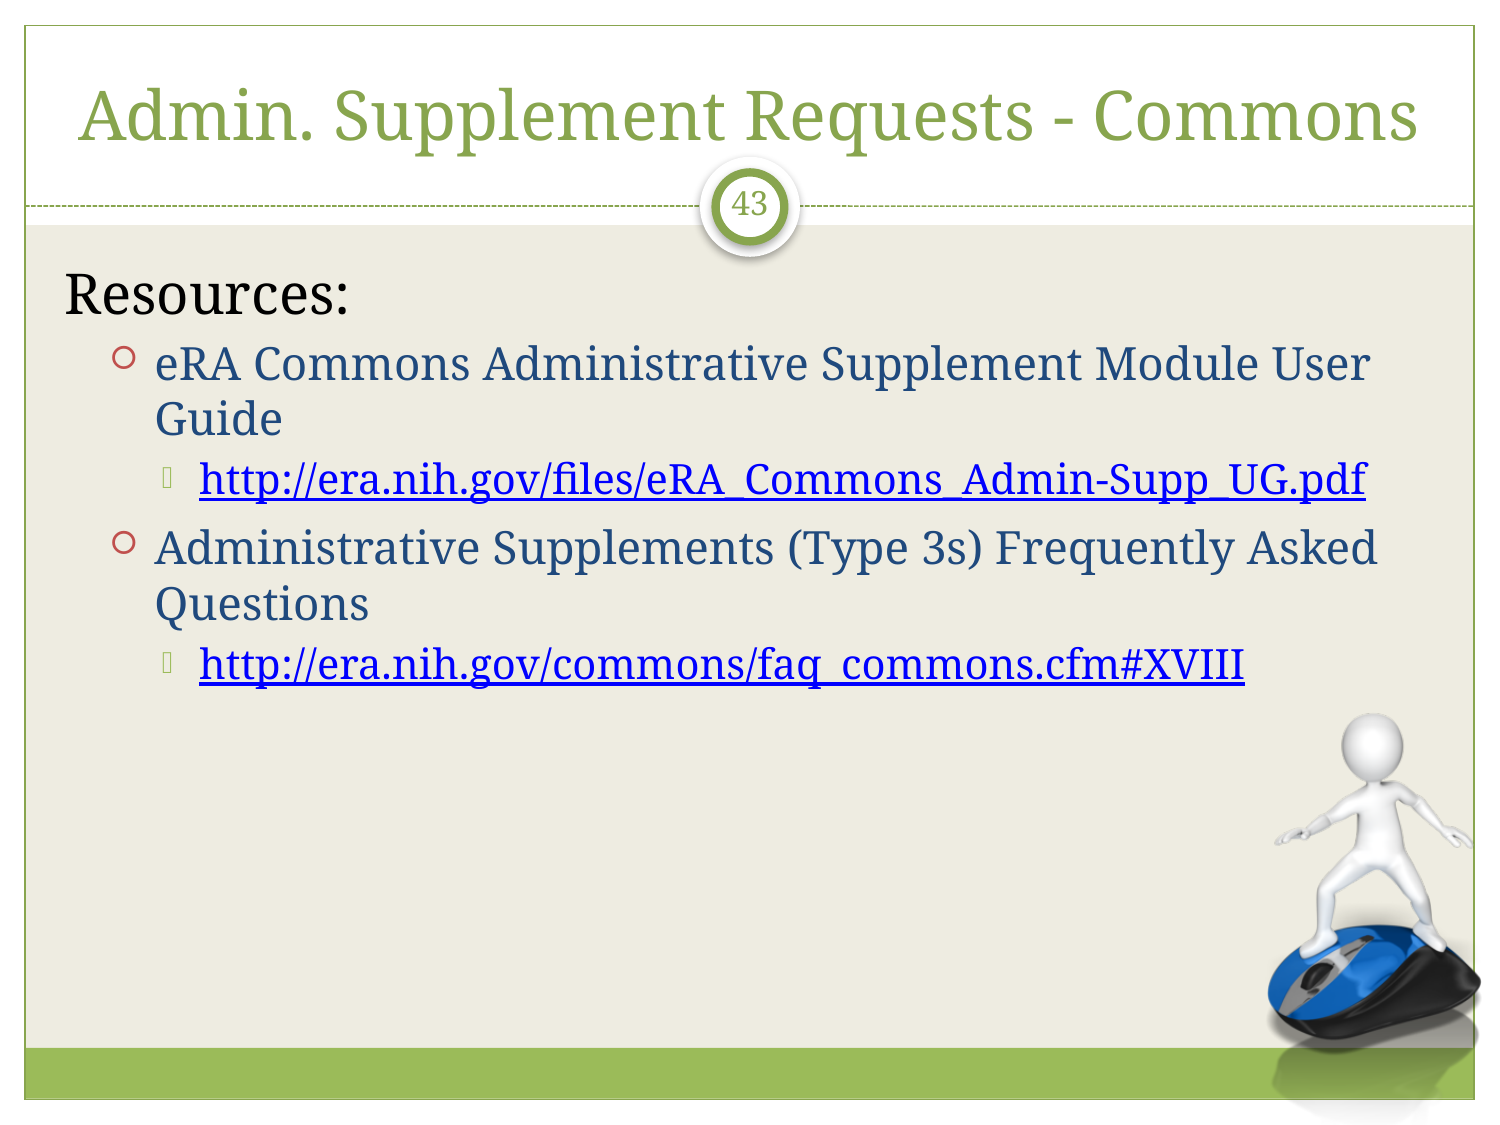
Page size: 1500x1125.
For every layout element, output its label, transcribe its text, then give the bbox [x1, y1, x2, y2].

picture [1249, 705, 1499, 1125]
list Resources: eRA Commons Administrative Supplement Module User Guide http://era.nih.gov/files/eRA_Commons_Admin-Supp_UG.pdf Administrative Supplements (Type 3s) Frequently Asked Questions http://era.nih.gov/commons/faq_commons.cfm#XVIII [49, 250, 1445, 1001]
slide_number 43 [712, 168, 788, 241]
title Admin. Supplement Requests - Commons [49, 37, 1450, 162]
